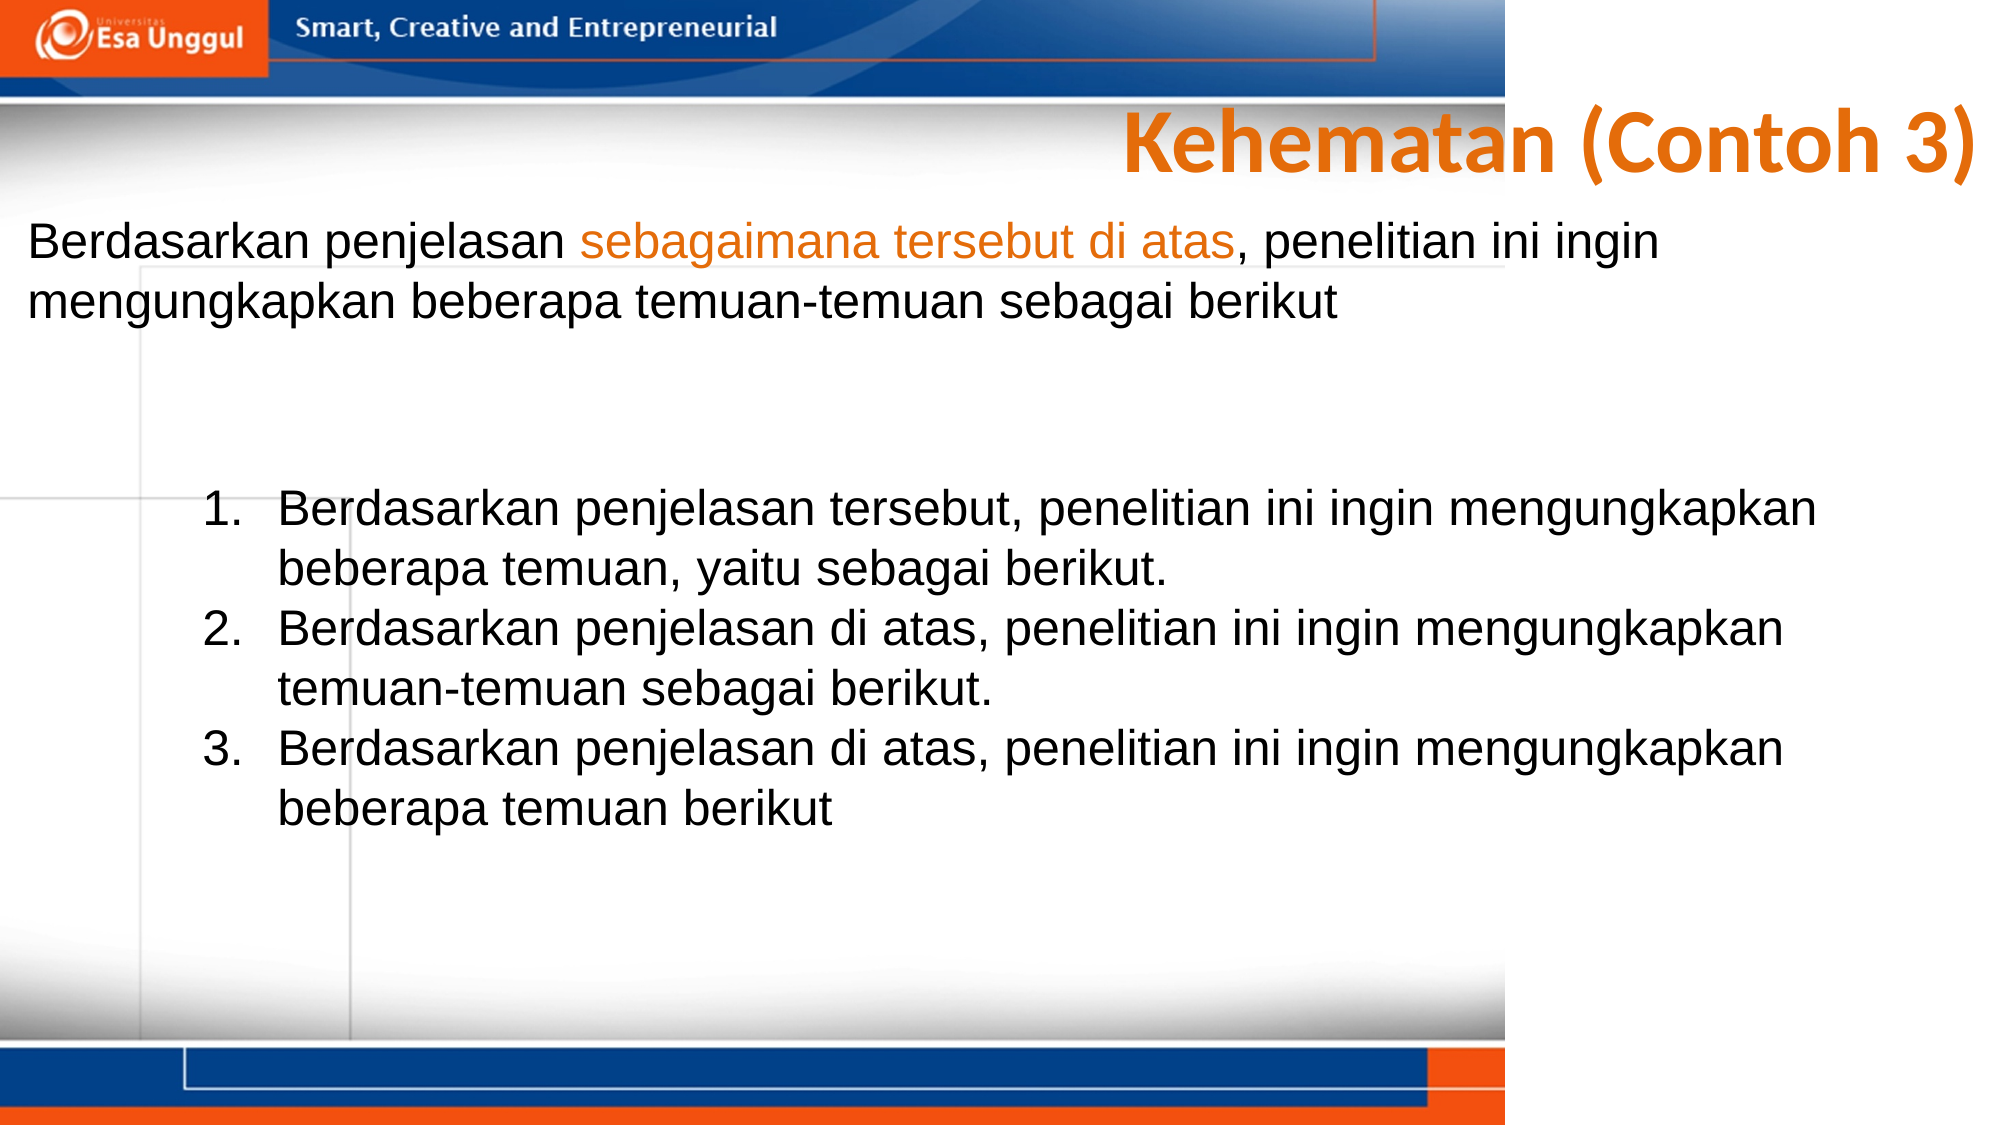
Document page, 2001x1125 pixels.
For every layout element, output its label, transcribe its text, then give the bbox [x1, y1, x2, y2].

title Kehematan (Contoh 3) [1507, 98, 1996, 174]
picture [0, 0, 1505, 1125]
text_box Berdasarkan penjelasan tersebut, penelitian ini ingin mengungkapkan beberapa temuan, yaitu sebagai berikut. Berdasarkan penjelasan di atas, penelitian ini ingin mengungkapkan temuan-temuan sebagai berikut. Berdasarkan penjelasan di atas, penelitian ini ingin mengungkapkan beberapa temuan berikut [1507, 468, 1913, 844]
text_box Berdasarkan penjelasan sebagaimana tersebut di atas, penelitian ini ingin mengungkapkan beberapa temuan-temuan sebagai berikut [1507, 201, 2000, 336]
